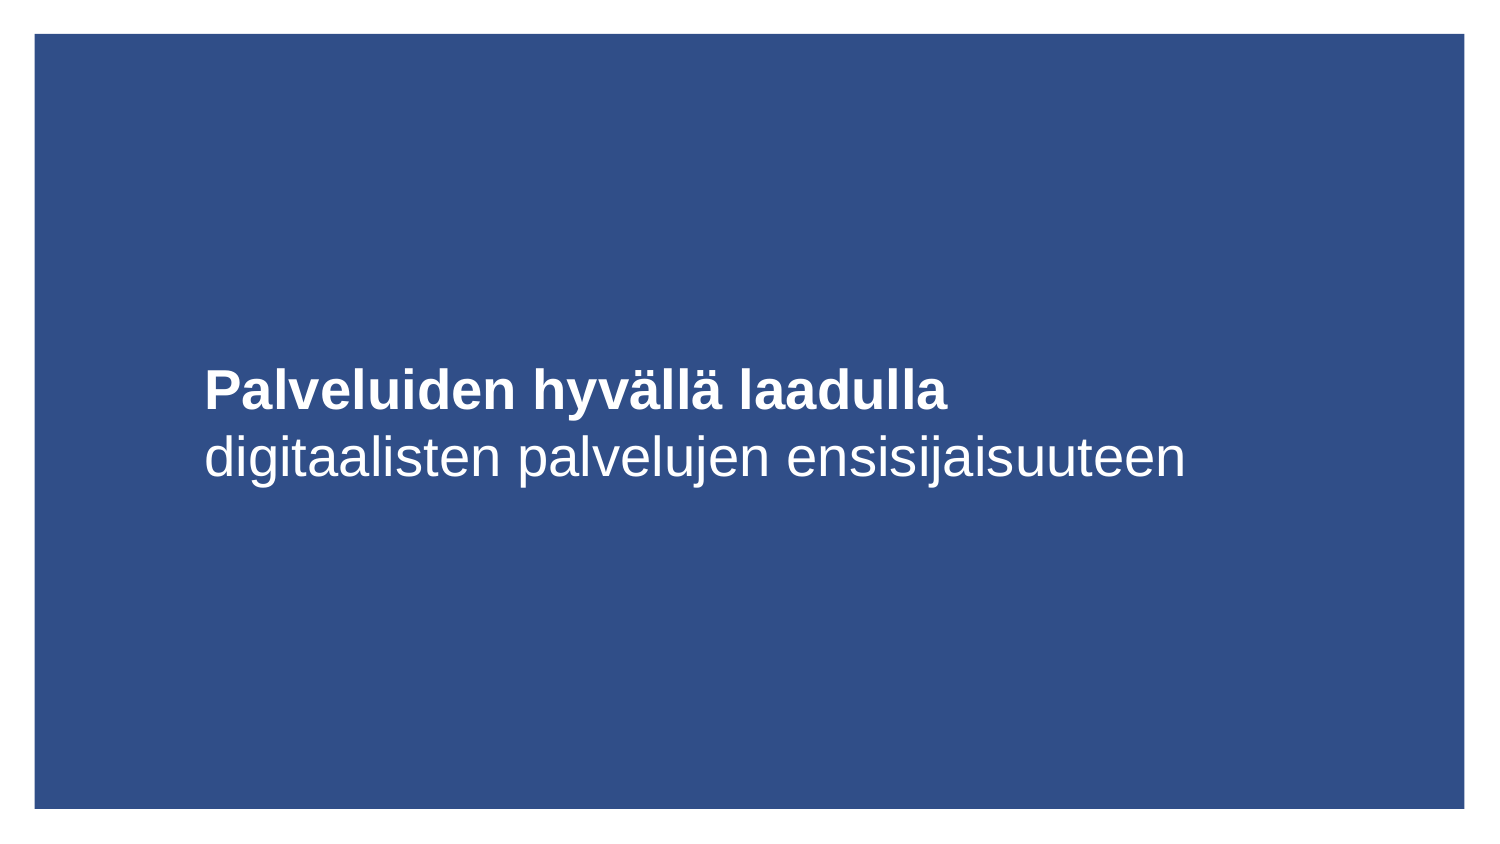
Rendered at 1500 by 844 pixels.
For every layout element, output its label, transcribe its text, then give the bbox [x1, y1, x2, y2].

title Palveluiden hyvällä laadulla digitaalisten palvelujen ensisijaisuuteen [189, 312, 1325, 529]
